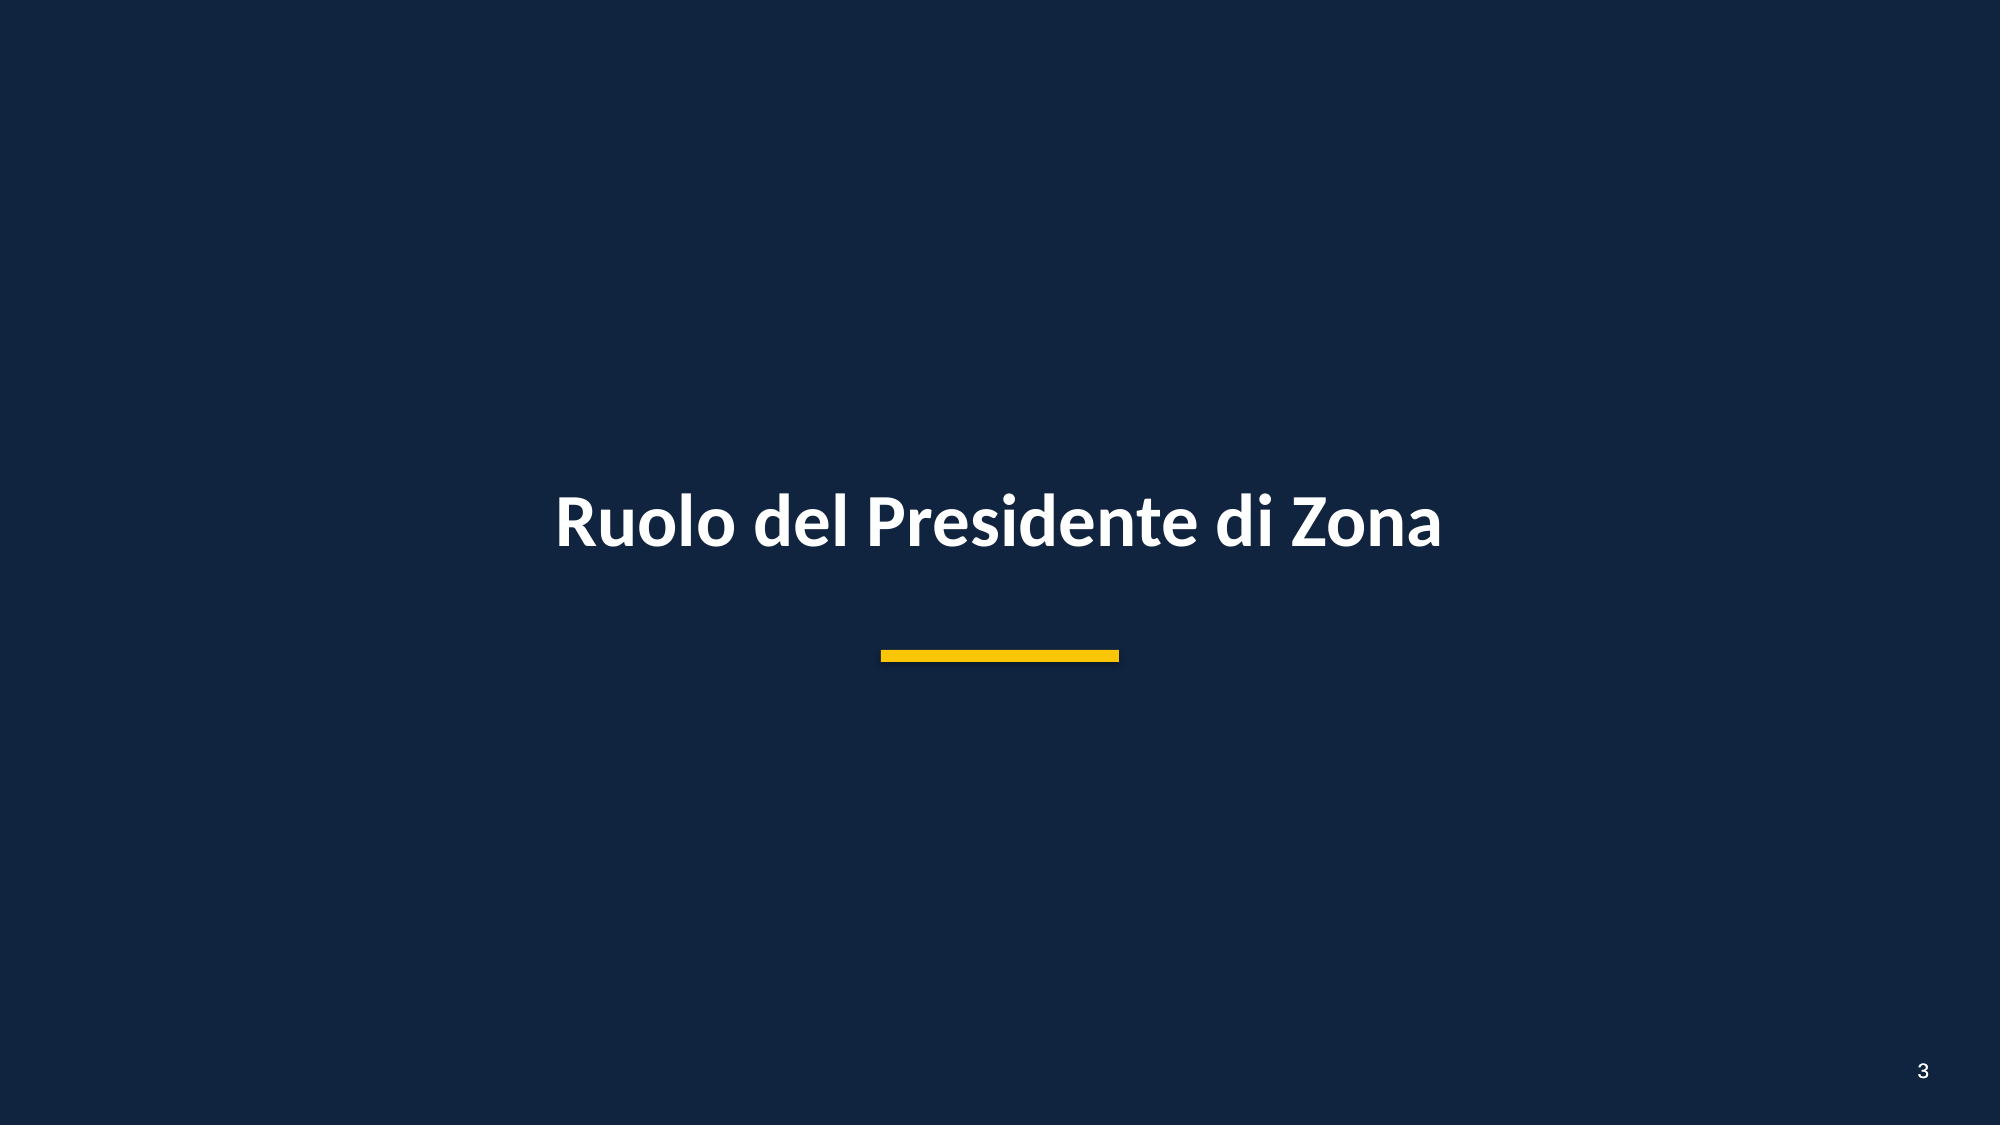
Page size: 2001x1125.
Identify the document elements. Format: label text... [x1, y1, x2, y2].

list Ruolo del Presidente di Zona [218, 420, 1782, 613]
